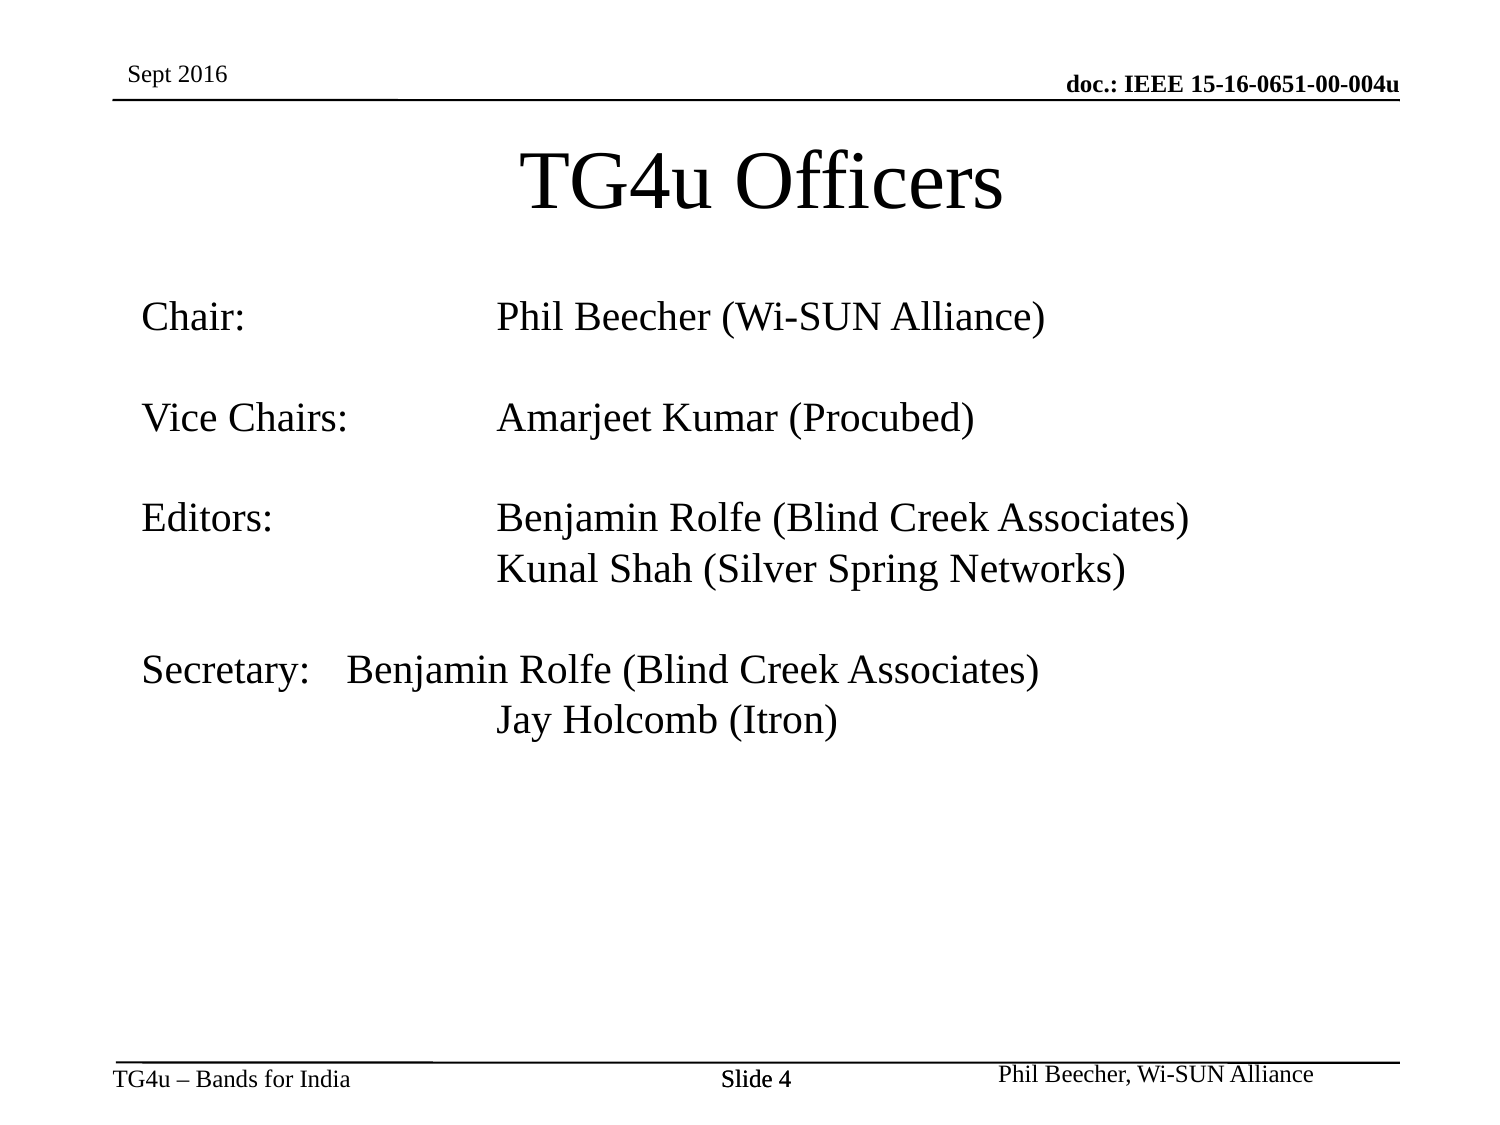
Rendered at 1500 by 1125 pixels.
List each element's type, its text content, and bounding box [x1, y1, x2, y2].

text_box Chair: Phil Beecher (Wi-SUN Alliance) Vice Chairs: Amarjeet Kumar (Procubed) Editors: Benjamin Rolfe (Blind Creek Associates) Kunal Shah (Silver Spring Networks) Secretary: Benjamin Rolfe (Blind Creek Associates) Jay Holcomb (Itron) [124, 290, 1400, 1016]
text_box TG4u Officers [124, 112, 1400, 238]
text_box Slide 4 [675, 1062, 838, 1093]
